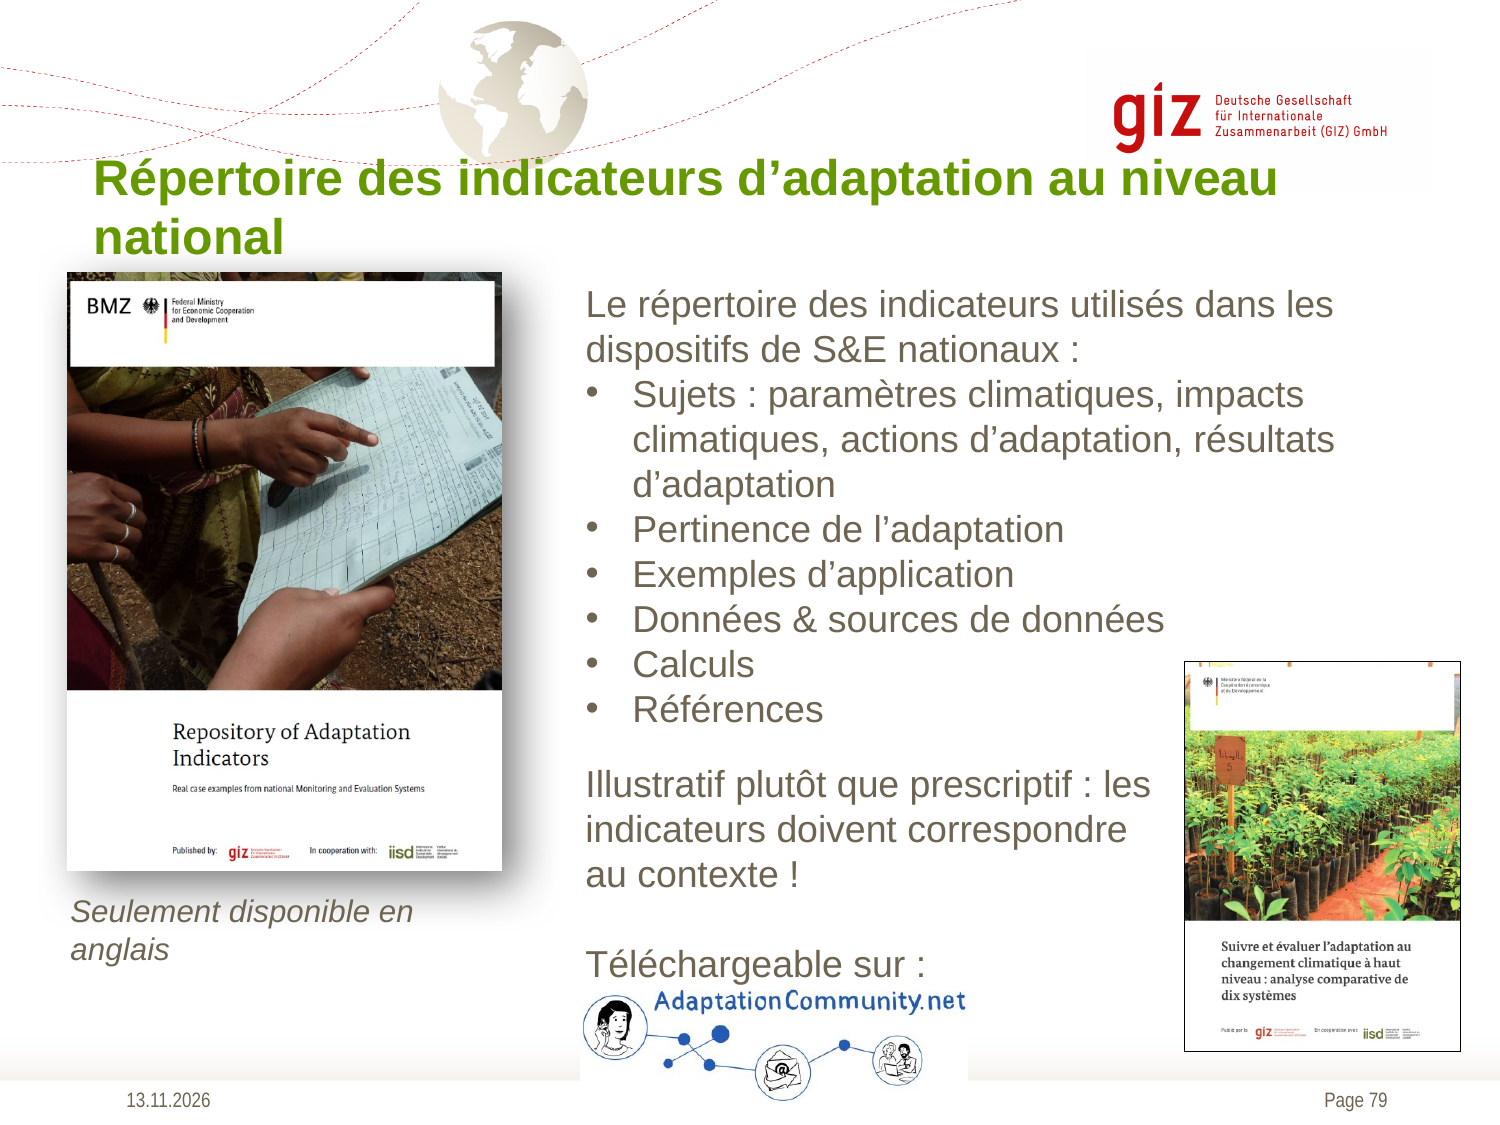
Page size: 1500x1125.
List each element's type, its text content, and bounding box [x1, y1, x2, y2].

text_box Seulement disponible en anglais [55, 884, 517, 974]
picture [0, 0, 1500, 194]
picture [0, 661, 1500, 1103]
title Répertoire des indicateurs d’adaptation au niveau national [78, 137, 1419, 235]
picture [67, 271, 502, 871]
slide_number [111, 1079, 325, 1121]
text_box Illustratif plutôt que prescriptif : les indicateurs doivent correspondre au contexte ! Téléchargeable sur : [570, 752, 1179, 992]
text_box Le répertoire des indicateurs utilisés dans les dispositifs de S&E nationaux : Sujets : paramètres climatiques, impacts climatiques, actions d’adaptation, résultats d’adaptation Pertinence de l’adaptation Exemples d’application Données & sources de données Calculs Références [570, 272, 1418, 737]
